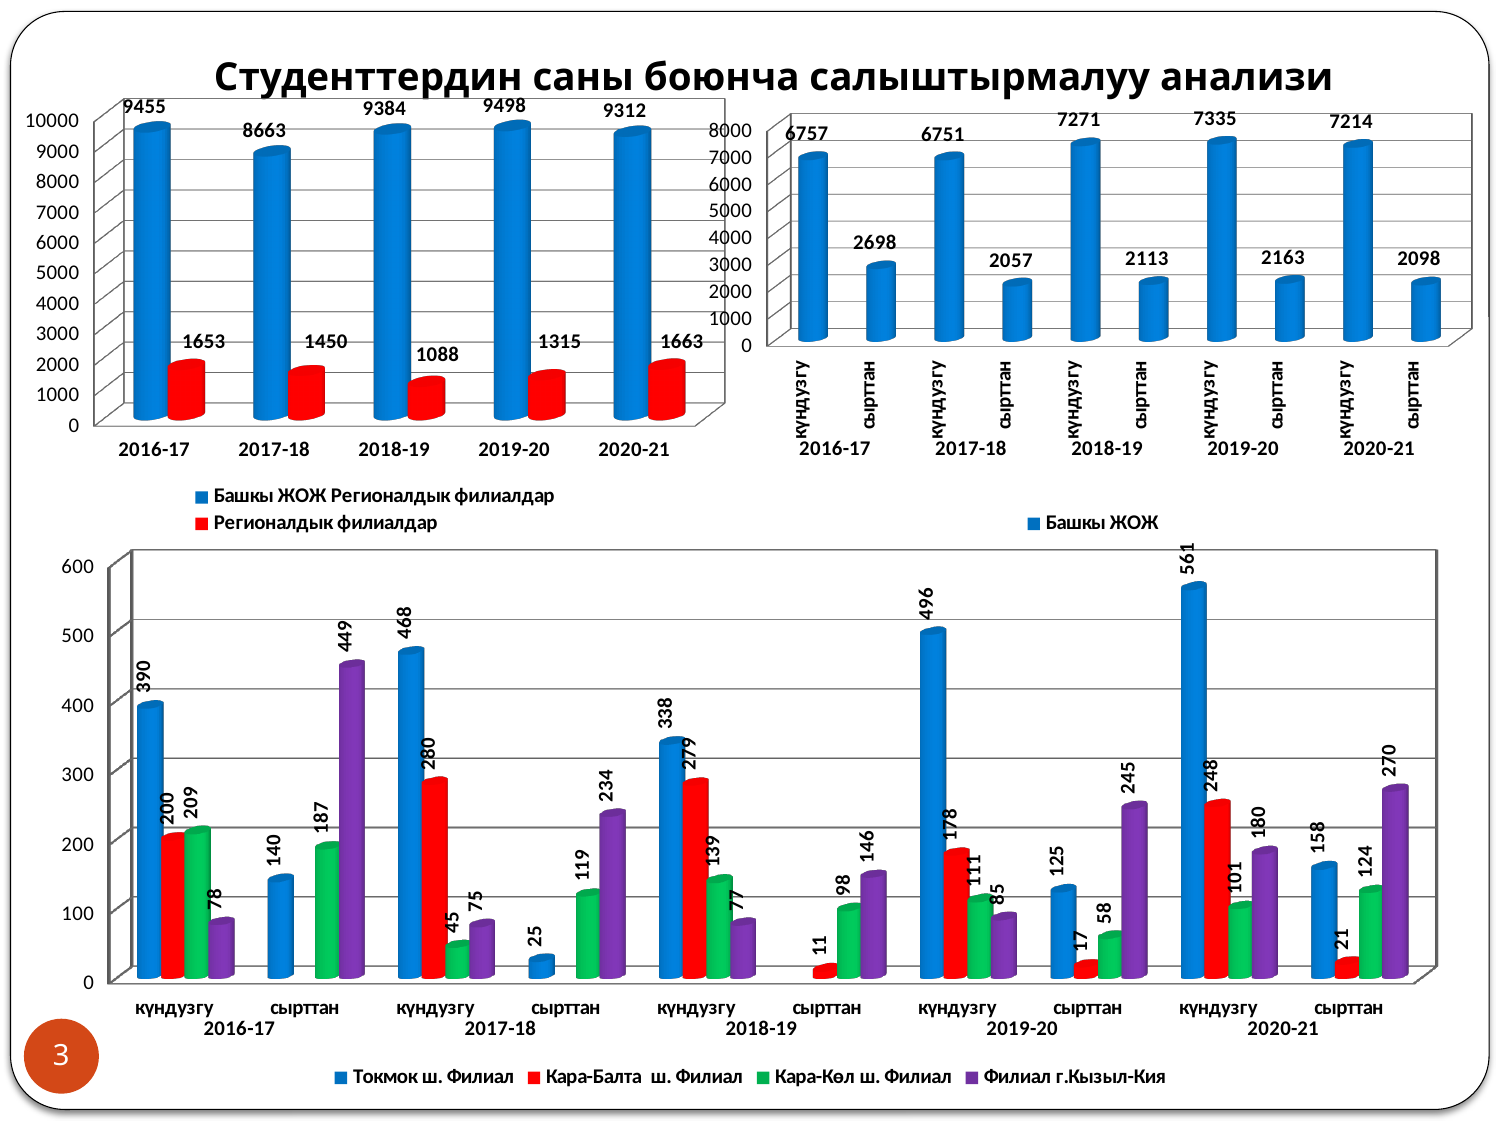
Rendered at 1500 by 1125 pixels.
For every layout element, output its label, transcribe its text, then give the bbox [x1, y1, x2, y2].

title Студенттердин саны боюнча салыштырмалуу анализи [88, 19, 1459, 88]
chart [0, 89, 1496, 1095]
